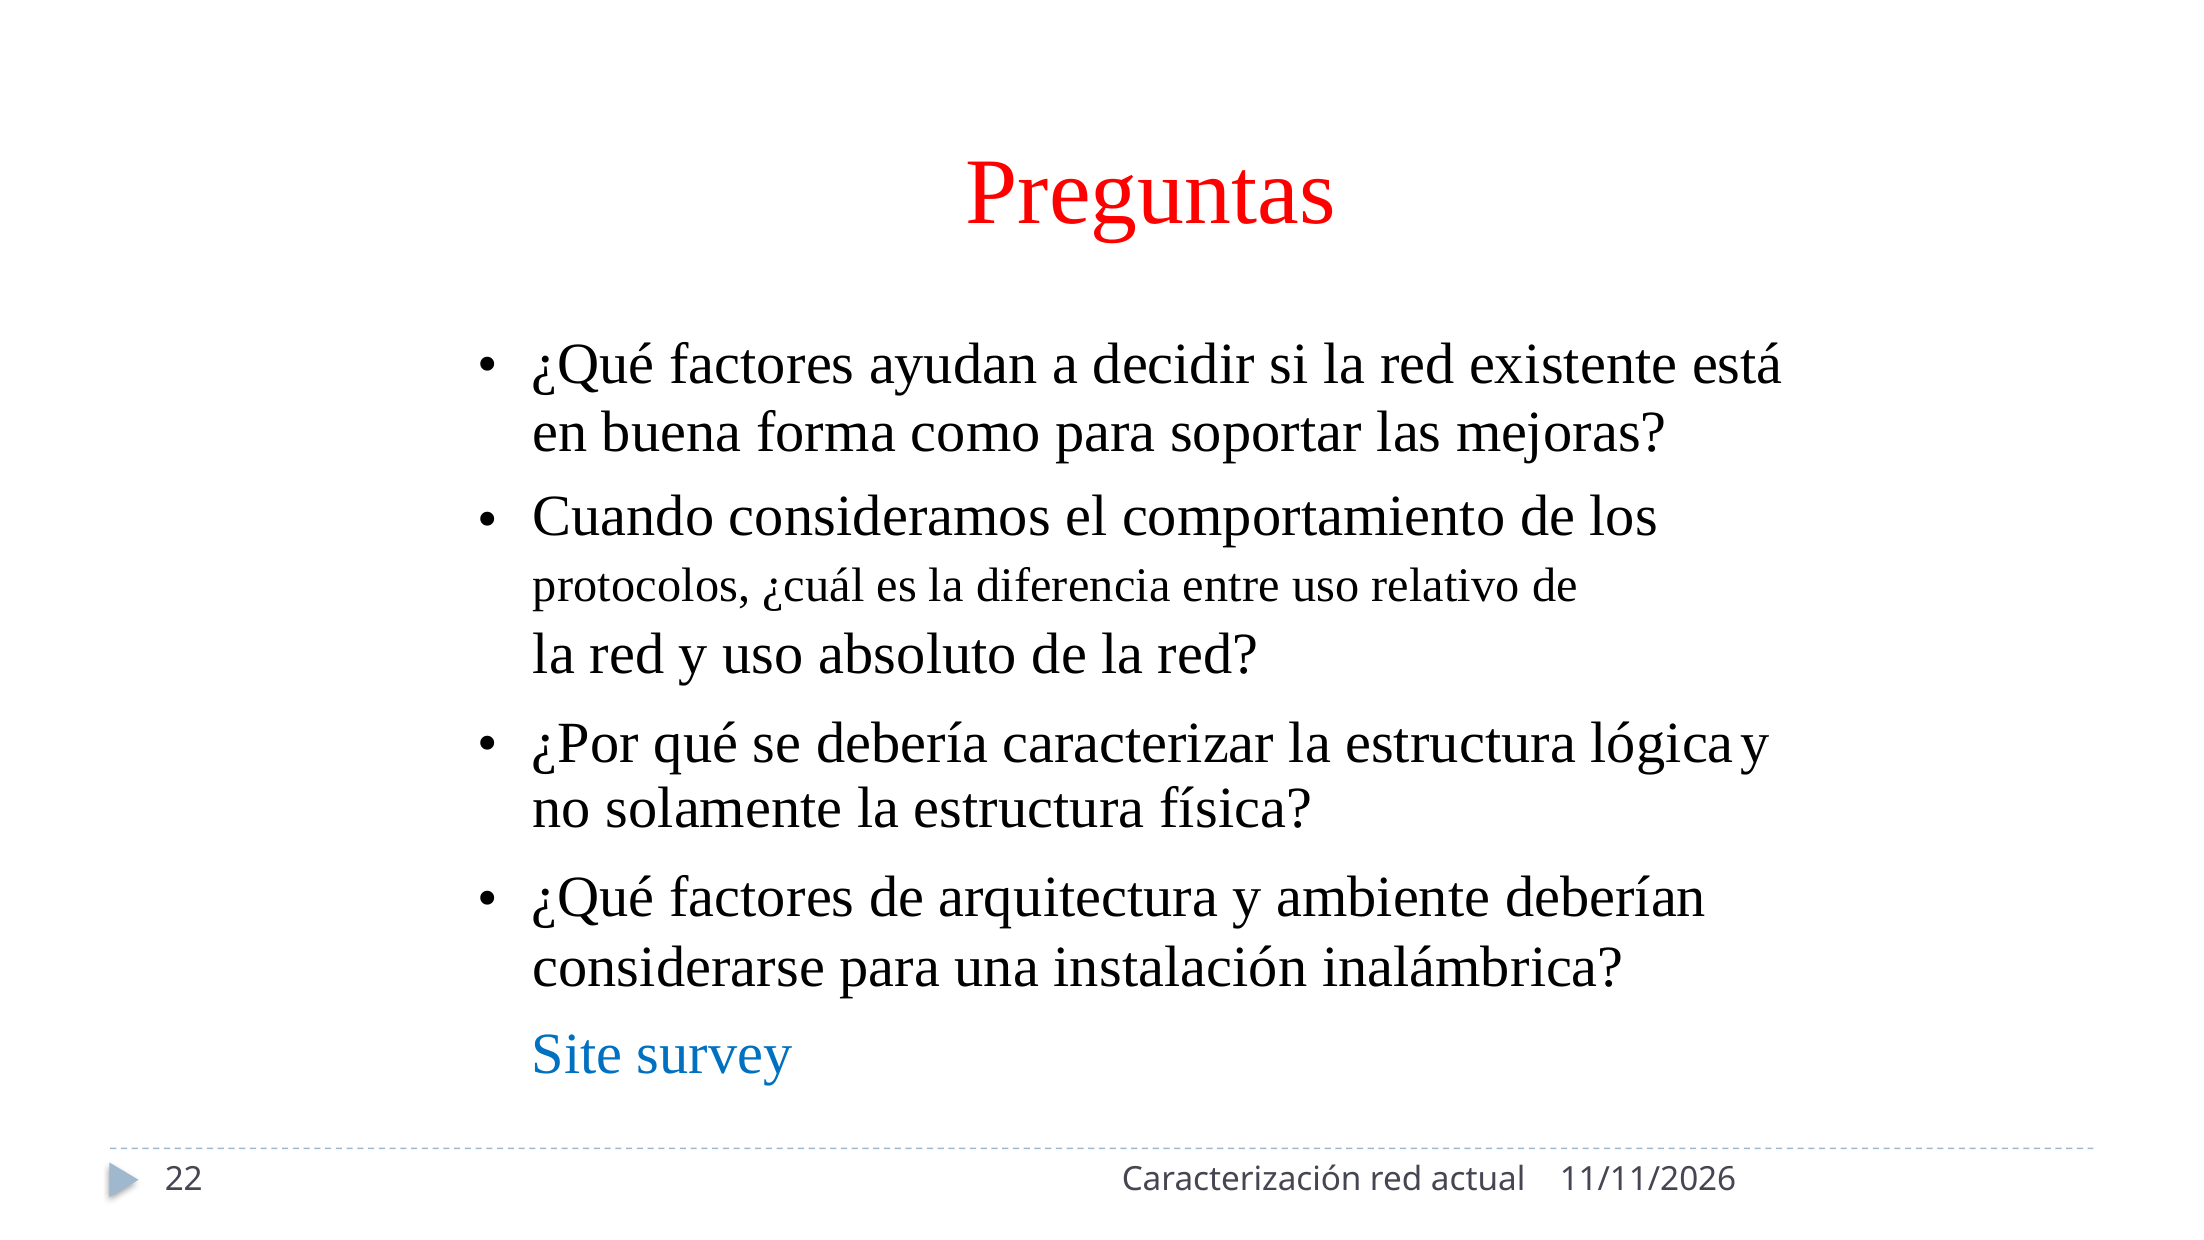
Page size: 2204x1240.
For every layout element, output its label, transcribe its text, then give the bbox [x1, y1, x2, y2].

text_box Preguntas [963, 146, 1502, 242]
text_box • [475, 867, 510, 930]
text_box y [1738, 712, 1781, 776]
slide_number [1544, 1148, 2095, 1215]
text_box ¿Qué factores ayudan a decidir si la red existente está en buena forma como para soportar las mejoras? Cuando consideramos el comportamiento de los protocolos, ¿cuál es la diferencia entre uso relativo de la red y uso absoluto de la red? [529, 334, 1793, 692]
text_box • [475, 712, 510, 776]
text_box • [475, 488, 510, 552]
text_box ¿Por qué se debería caracterizar la estructura lógica no solamente la estructura física? ¿Qué factores de arquitectura y ambiente deberían considerarse para una instalación inalámbrica? Site survey [529, 712, 1738, 1000]
text_box • [475, 334, 510, 397]
footer Caracterización red actual [698, 1148, 1544, 1215]
slide_number 22 [147, 1148, 626, 1215]
